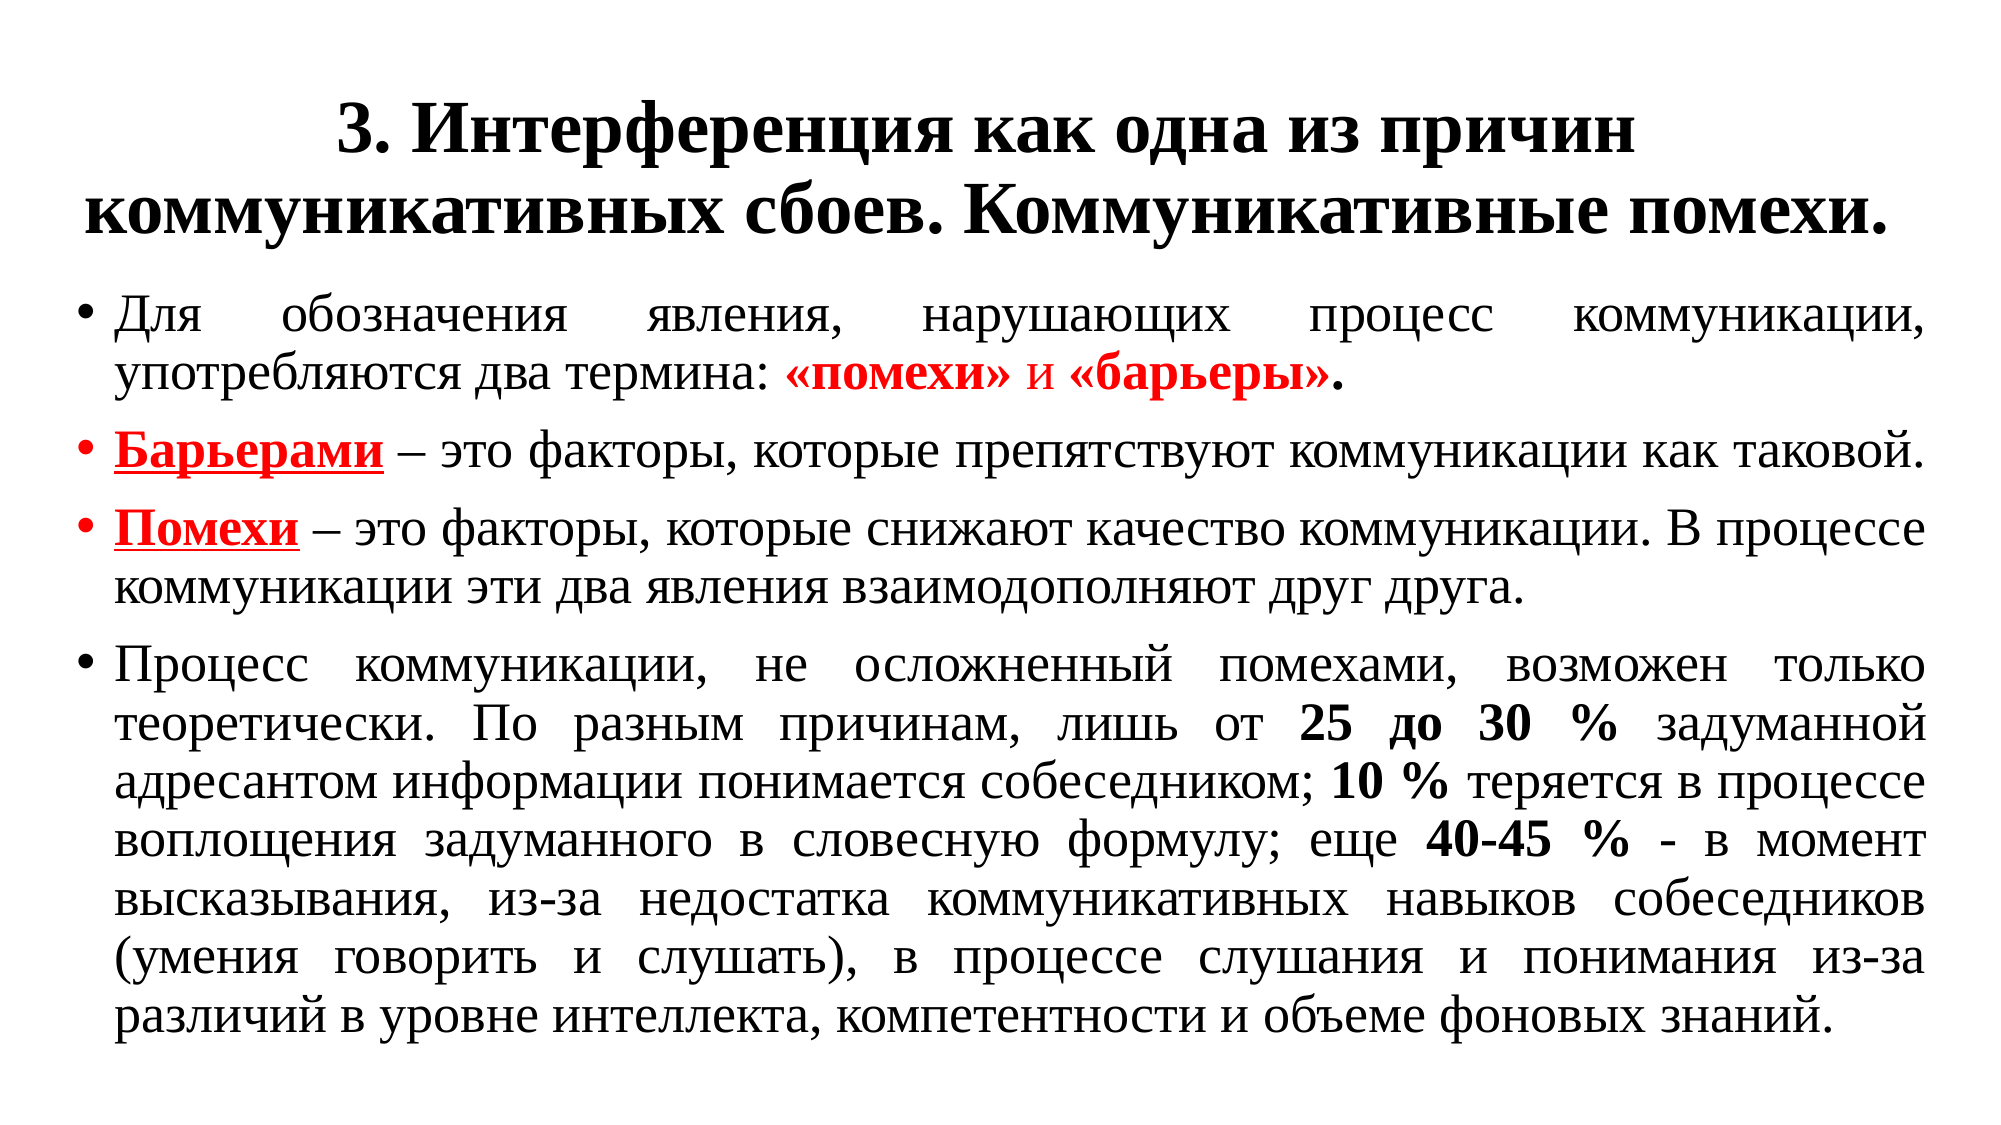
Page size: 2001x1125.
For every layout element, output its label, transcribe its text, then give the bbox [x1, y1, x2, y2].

title 3. Интерференция как одна из причин коммуникативных сбоев. Коммуникативные помехи. [61, 59, 1913, 277]
list Для обозначения явления, нарушающих процесс коммуникации, употребляются два термина: «помехи» и «барьеры». Барьерами – это факторы, которые препятствуют коммуникации как таковой. Помехи – это факторы, которые снижают качество коммуникации. В процессе коммуникации эти два явления взаимодополняют друг друга. Процесс коммуникации, не осложненный помехами, возможен только теоретически. По разным причинам, лишь от 25 до 30 % задуманной адресантом информации понимается собеседником; 10 % теряется в процессе воплощения задуманного в словесную формулу; еще 40-45 % - в момент высказывания, из-за недостатка коммуникативных навыков собеседников (умения говорить и слушать), в процессе слушания и понимания из-за различий в уровне интеллекта, компетентности и объеме фоновых знаний. [61, 277, 1943, 1098]
